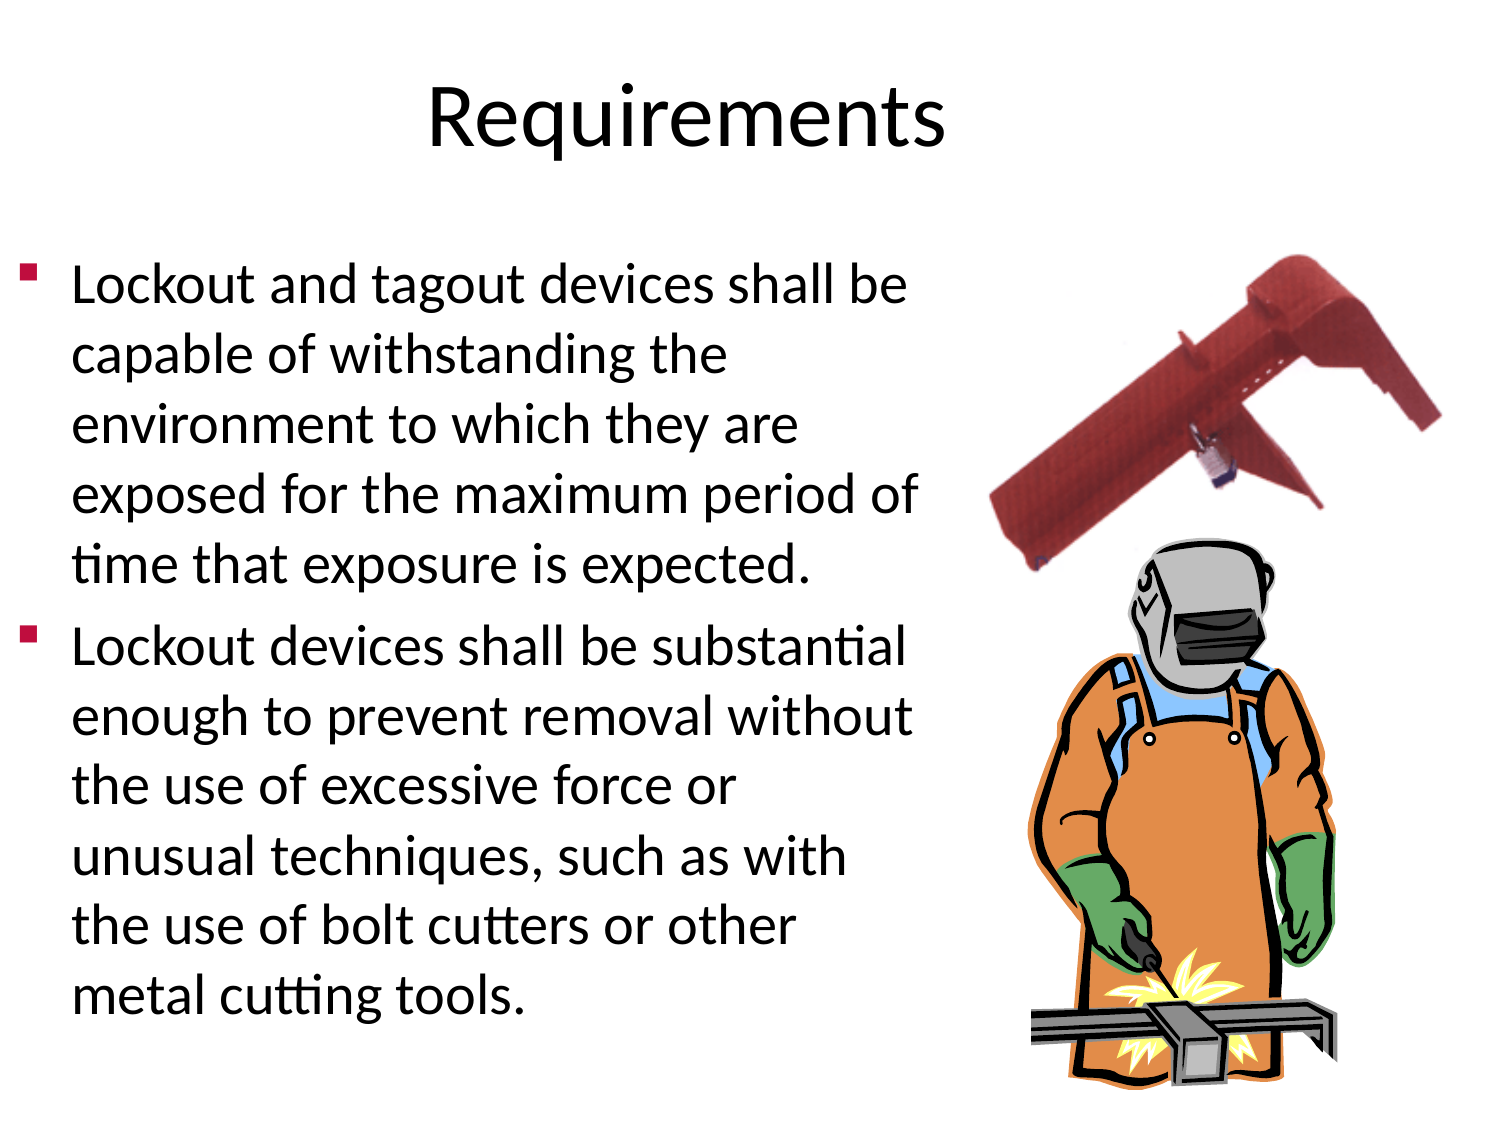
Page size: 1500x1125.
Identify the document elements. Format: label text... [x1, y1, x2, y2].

picture [974, 251, 1446, 1091]
list Lockout and tagout devices shall be capable of withstanding the environment to which they are exposed for the maximum period of time that exposure is expected. Lockout devices shall be substantial enough to prevent removal without the use of excessive force or unusual techniques, such as with the use of bolt cutters or other metal cutting tools. [0, 237, 938, 1050]
title Requirements [75, 45, 1300, 175]
